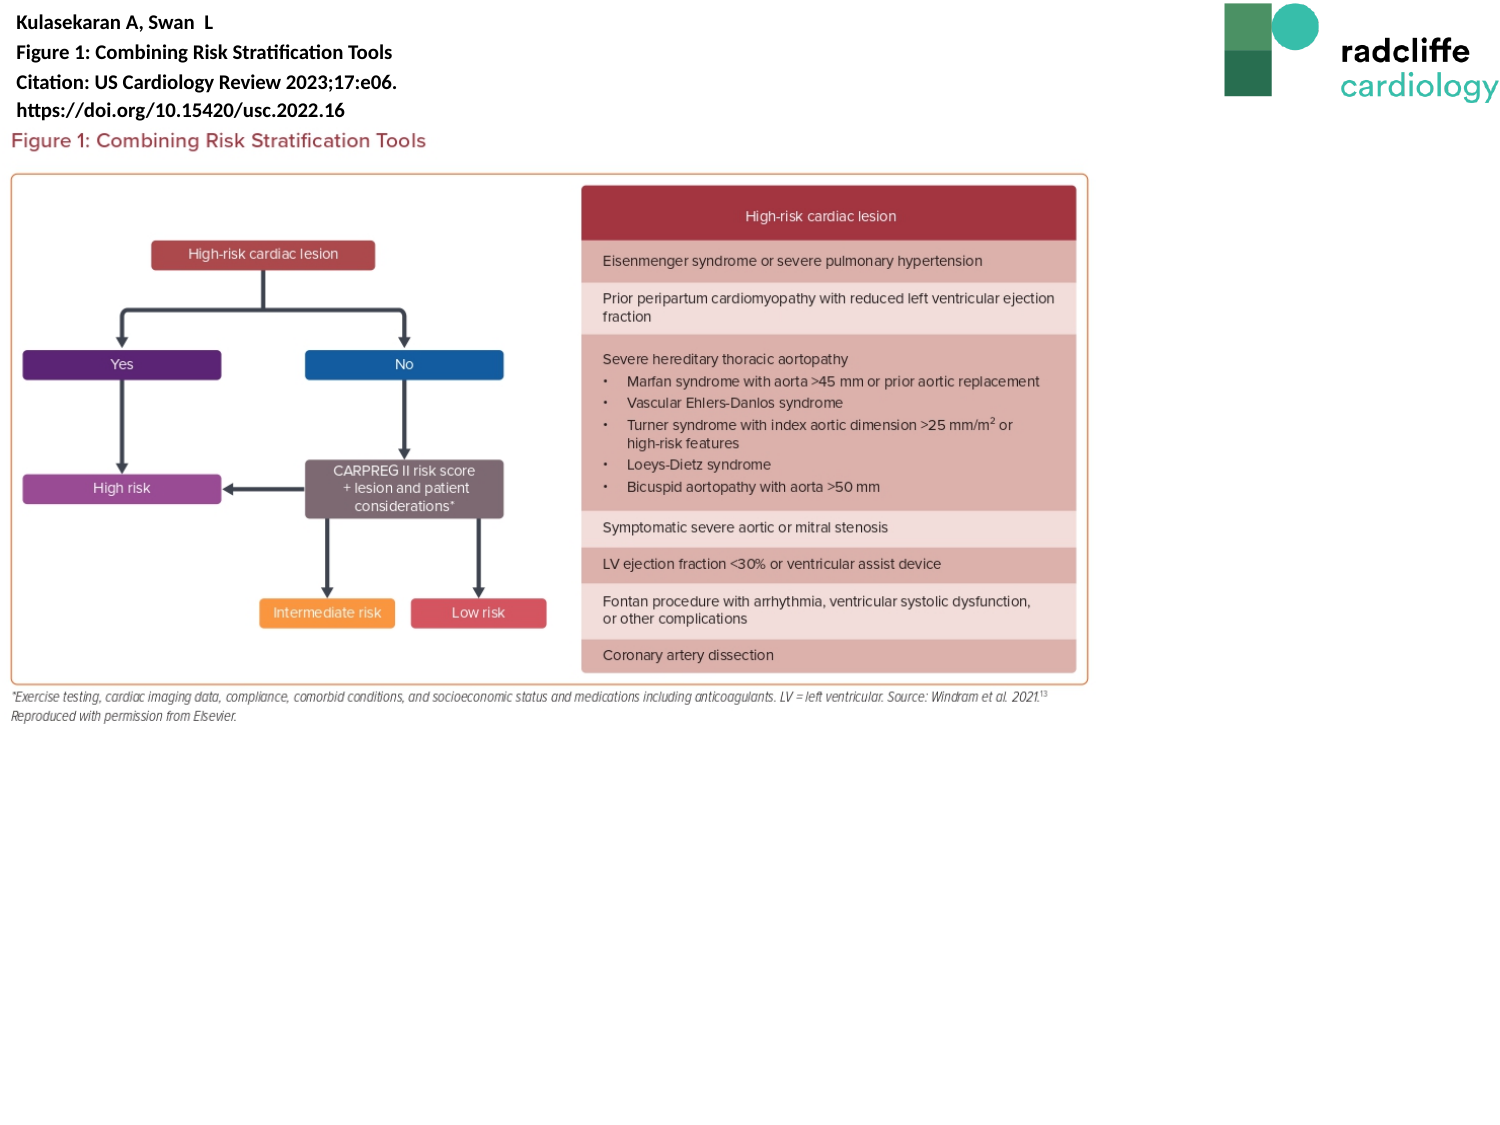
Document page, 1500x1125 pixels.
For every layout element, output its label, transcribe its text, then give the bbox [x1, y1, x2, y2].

text_box Figure 1: Combining Risk Stratification Tools [1, 31, 1224, 60]
picture [1, 124, 1096, 726]
text_box Citation: US Cardiology Review 2023;17:e06. [1, 60, 1224, 89]
text_box Kulasekaran A, Swan L [1, 1, 939, 31]
text_box https://doi.org/10.15420/usc.2022.16 [1, 89, 1500, 129]
picture [1224, 1, 1499, 104]
